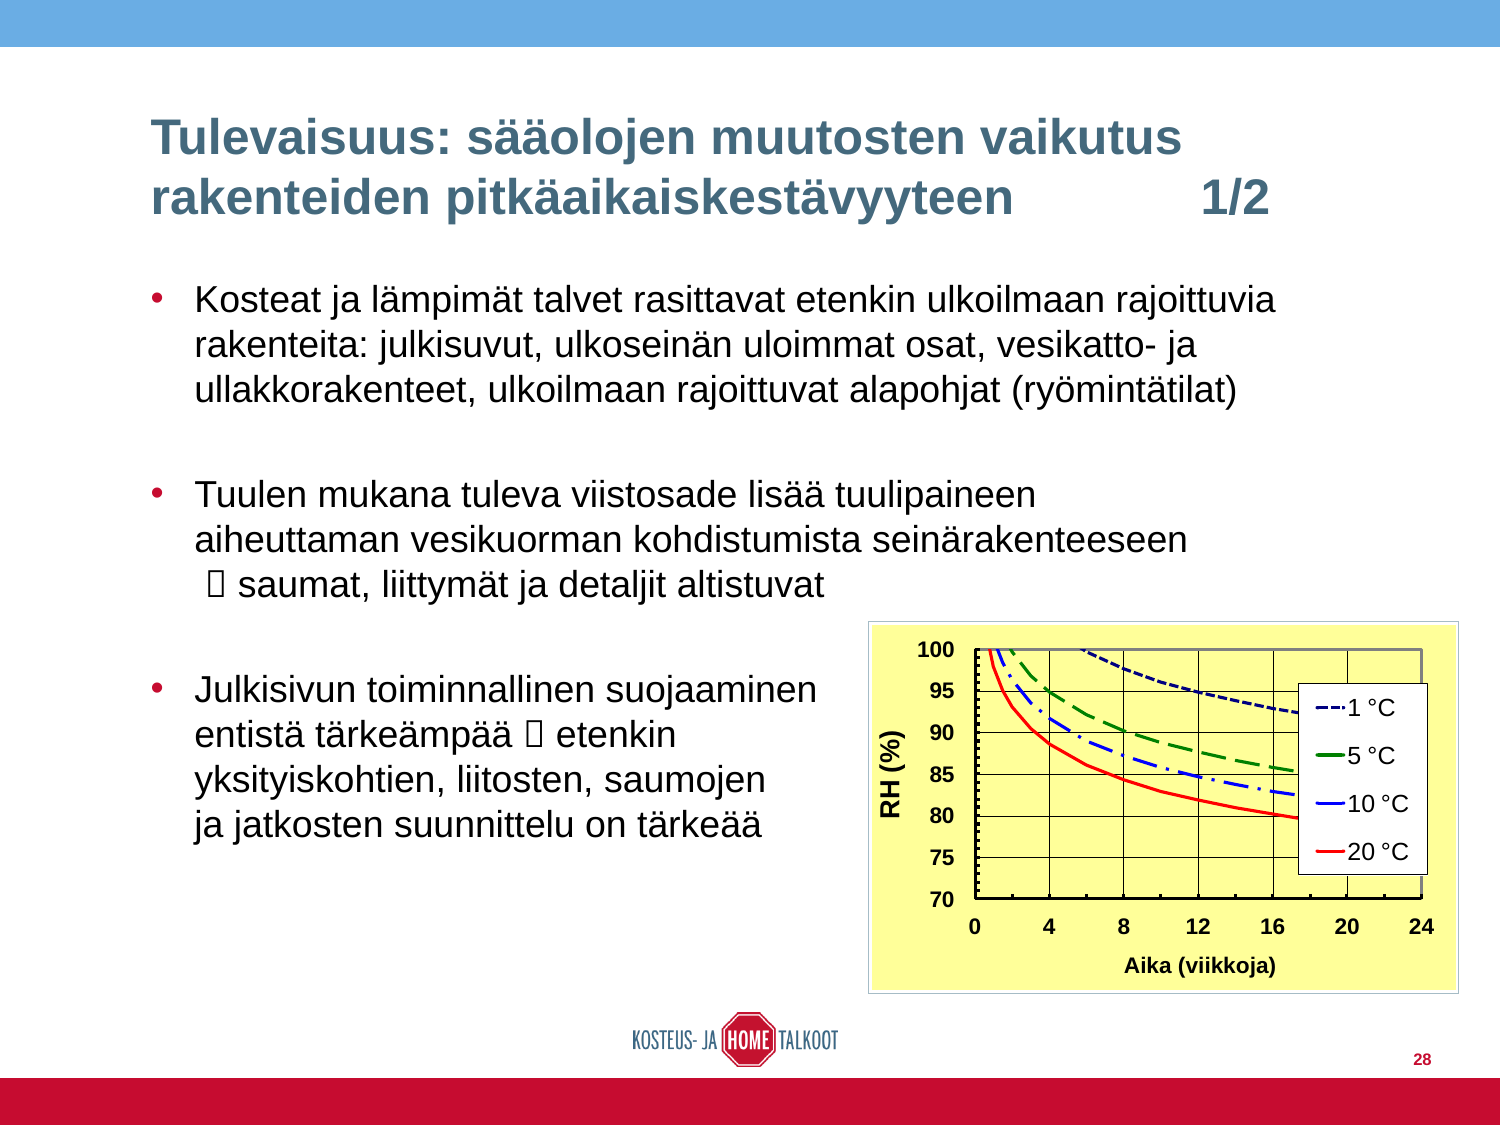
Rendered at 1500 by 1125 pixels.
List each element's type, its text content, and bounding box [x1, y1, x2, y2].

list Kosteat ja lämpimät talvet rasittavat etenkin ulkoilmaan rajoittuvia rakenteita: julkisuvut, ulkoseinän uloimmat osat, vesikatto- ja ullakkorakenteet, ulkoilmaan rajoittuvat alapohjat (ryömintätilat) Tuulen mukana tuleva viistosade lisää tuulipaineen aiheuttaman vesikuorman kohdistumista seinärakenteeseen  saumat, liittymät ja detaljit altistuvat Julkisivun toiminnallinen suojaaminen entistä tärkeämpää  etenkin yksityiskohtien, liitosten, saumojen ja jatkosten suunnittelu on tärkeää [135, 267, 1365, 988]
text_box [867, 621, 1459, 994]
title Tulevaisuus: sääolojen muutosten vaikutus rakenteiden pitkäaikaiskestävyyteen 1/2 [135, 54, 1365, 232]
slide_number 28 [1364, 1016, 1447, 1077]
picture [633, 1012, 838, 1067]
